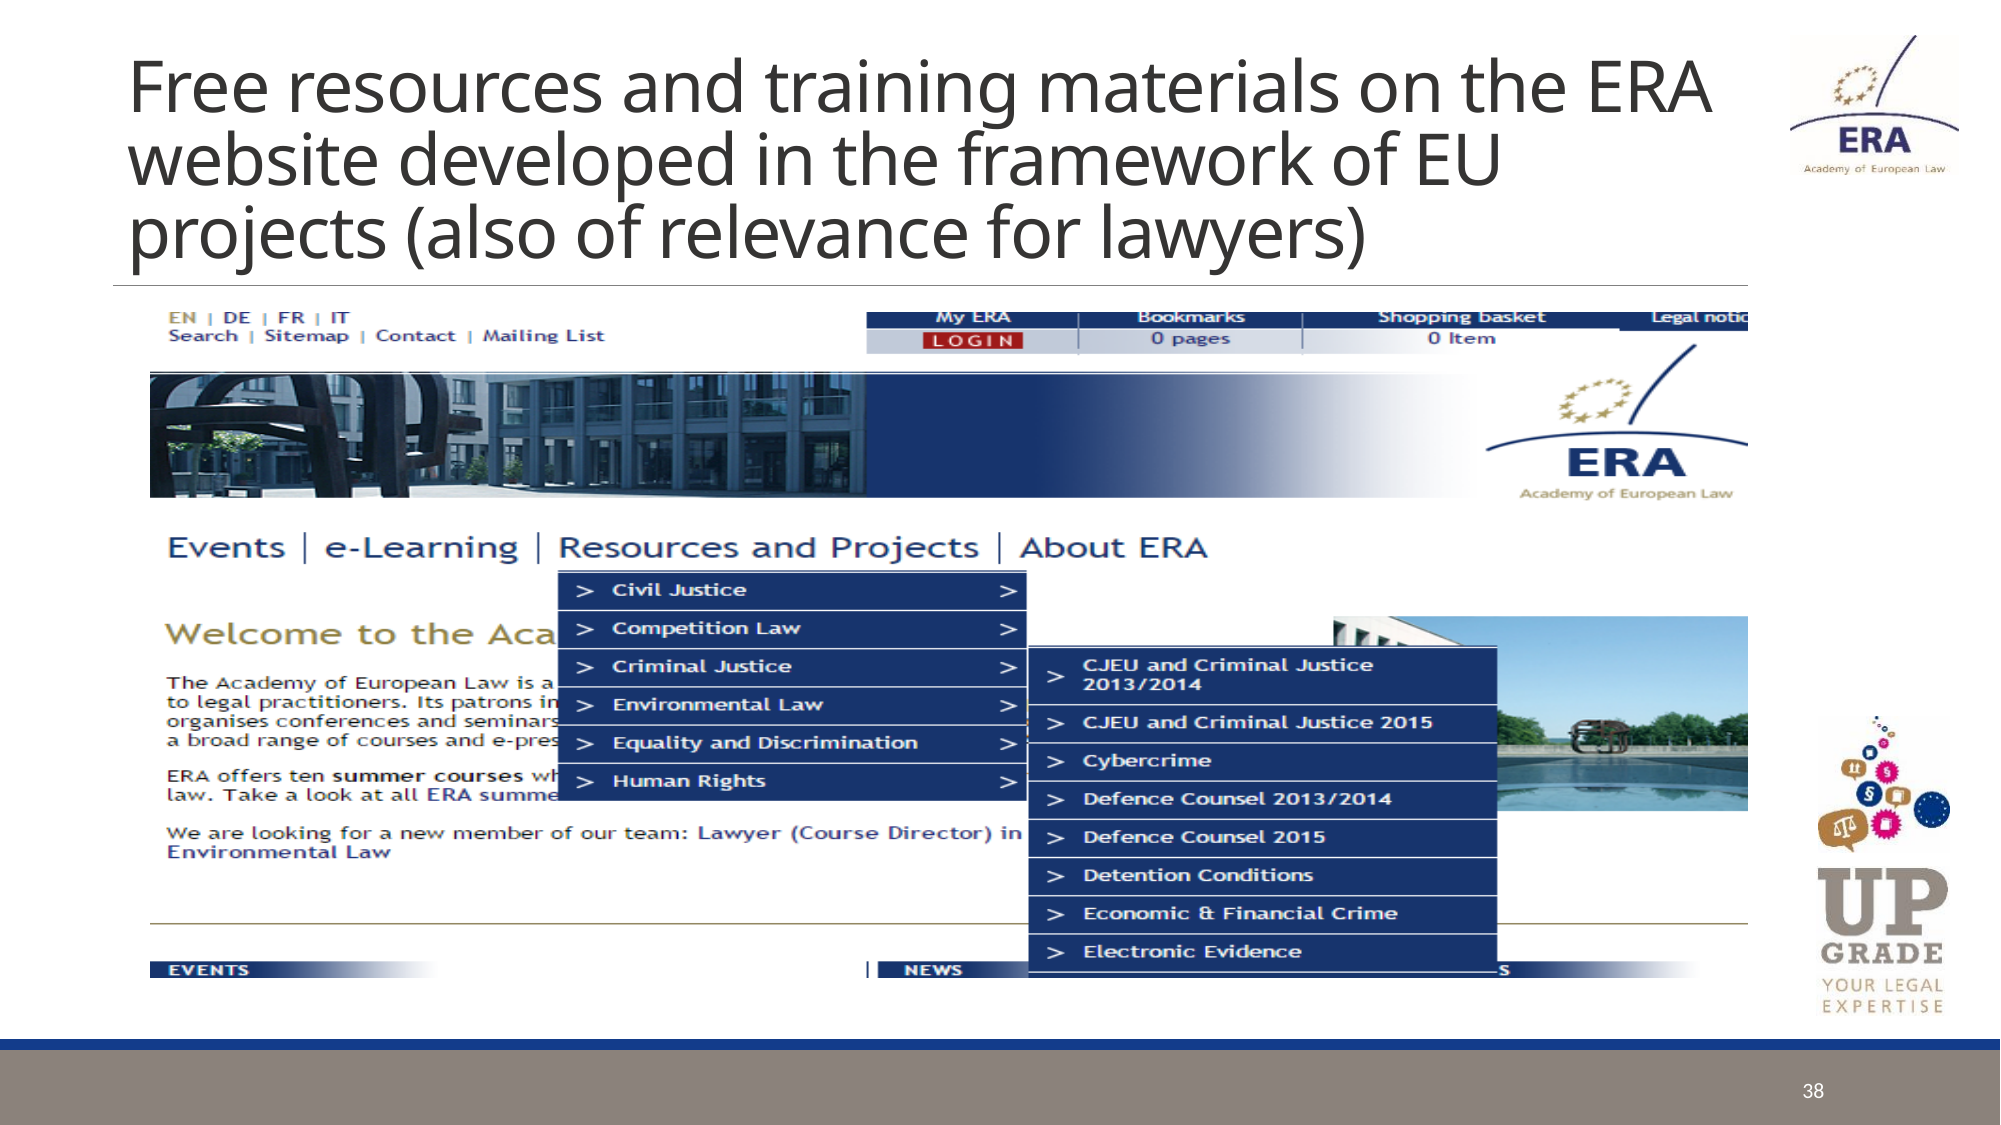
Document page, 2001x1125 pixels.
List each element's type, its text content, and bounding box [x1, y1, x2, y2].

picture [1816, 866, 1950, 1016]
picture [1818, 716, 1950, 853]
title Free resources and training materials on the ERA website developed in the framework of EU projects (also of relevance for lawyers) [112, 42, 1748, 281]
slide_number 38 [1624, 1059, 1840, 1120]
picture [1790, 35, 1959, 175]
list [149, 311, 1749, 979]
